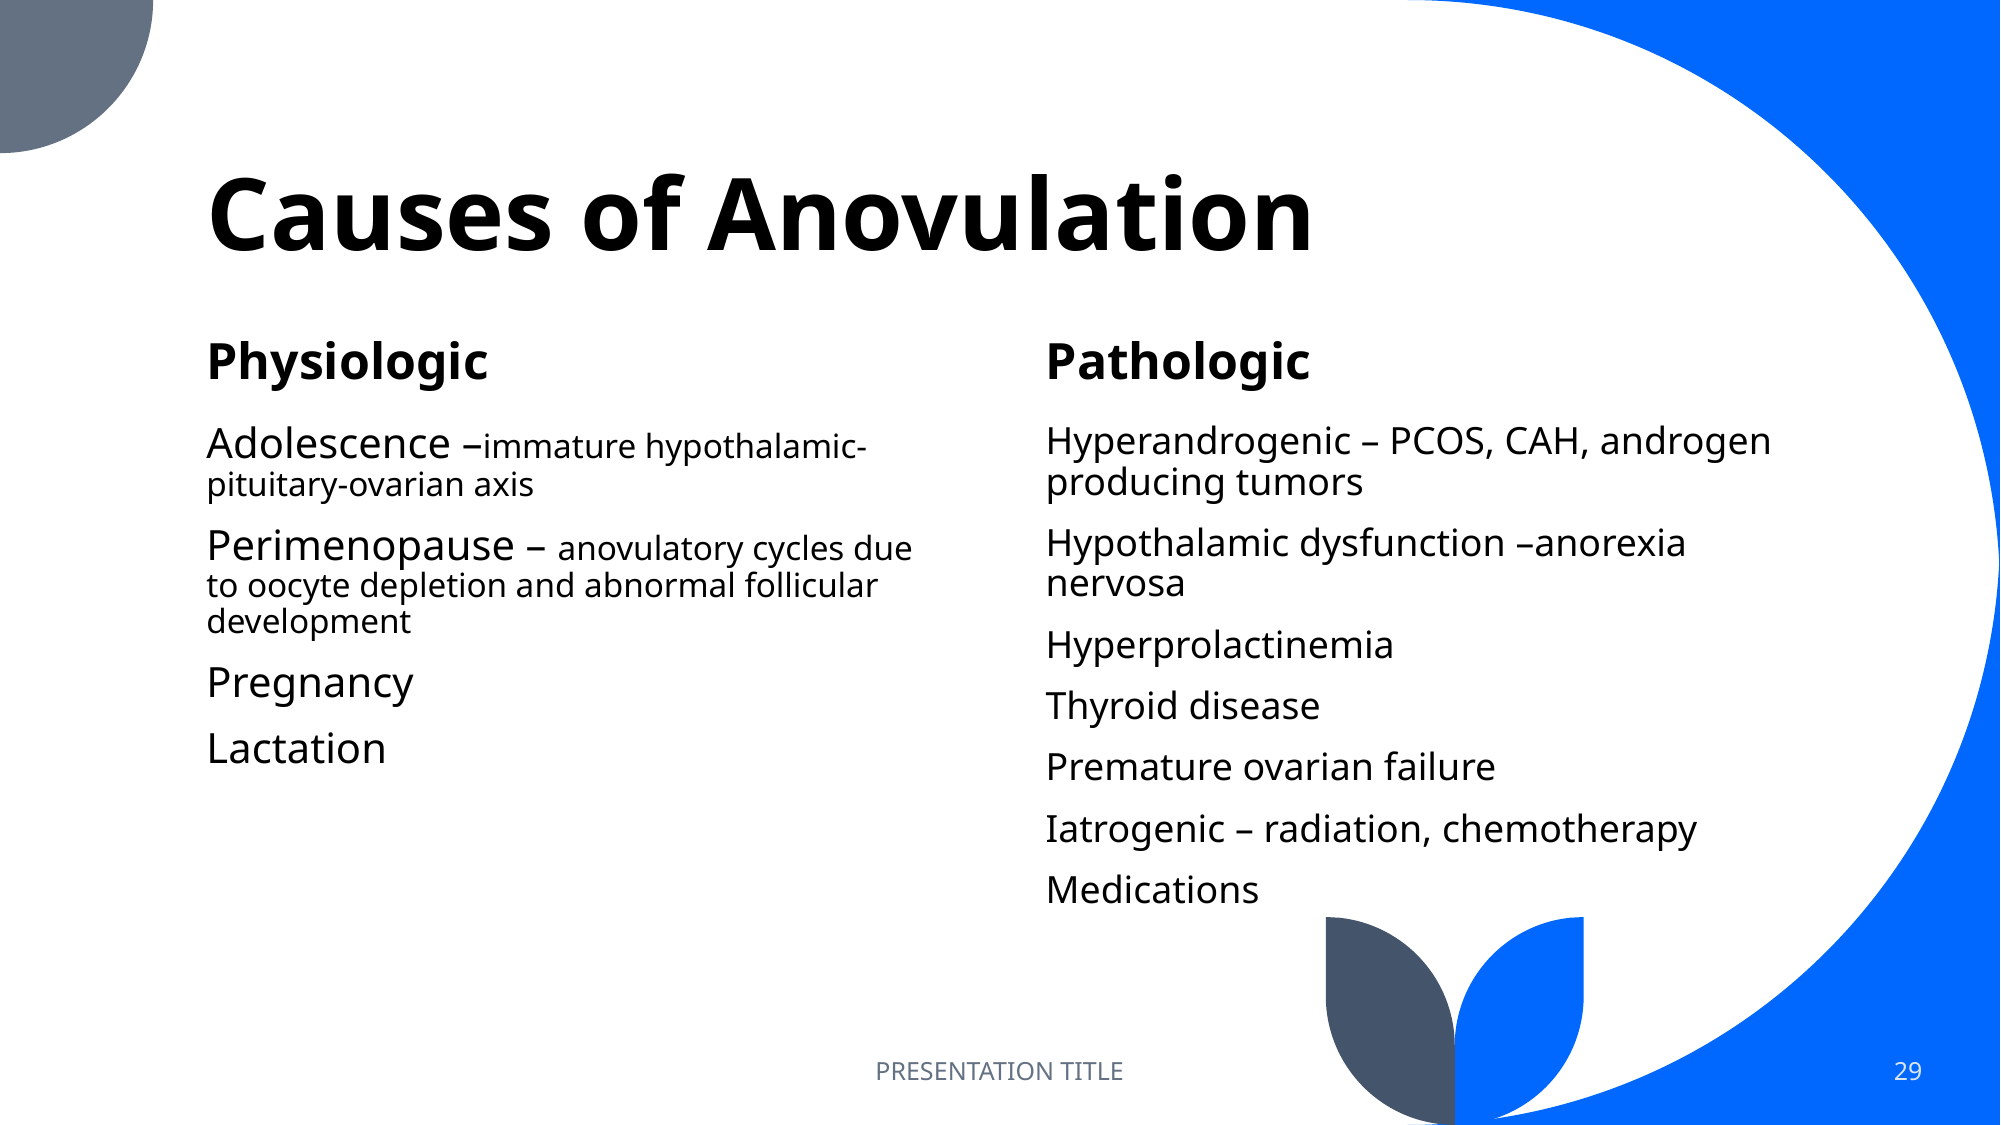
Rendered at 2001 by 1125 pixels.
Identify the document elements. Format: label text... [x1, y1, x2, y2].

list Adolescence –immature hypothalamic-pituitary-ovarian axis Perimenopause – anovulatory cycles due to oocyte depletion and abnormal follicular development Pregnancy Lactation [191, 415, 957, 879]
slide_number 29 [1665, 1042, 1938, 1103]
list Pathologic [1030, 328, 1796, 415]
list Hyperandrogenic – PCOS, CAH, androgen producing tumors Hypothalamic dysfunction –anorexia nervosa Hyperprolactinemia Thyroid disease Premature ovarian failure Iatrogenic – radiation, chemotherapy Medications [1030, 415, 1796, 879]
title Causes of Anovulation [191, 62, 1796, 280]
footer PRESENTATION TITLE [662, 1042, 1338, 1103]
list Physiologic [191, 328, 957, 415]
